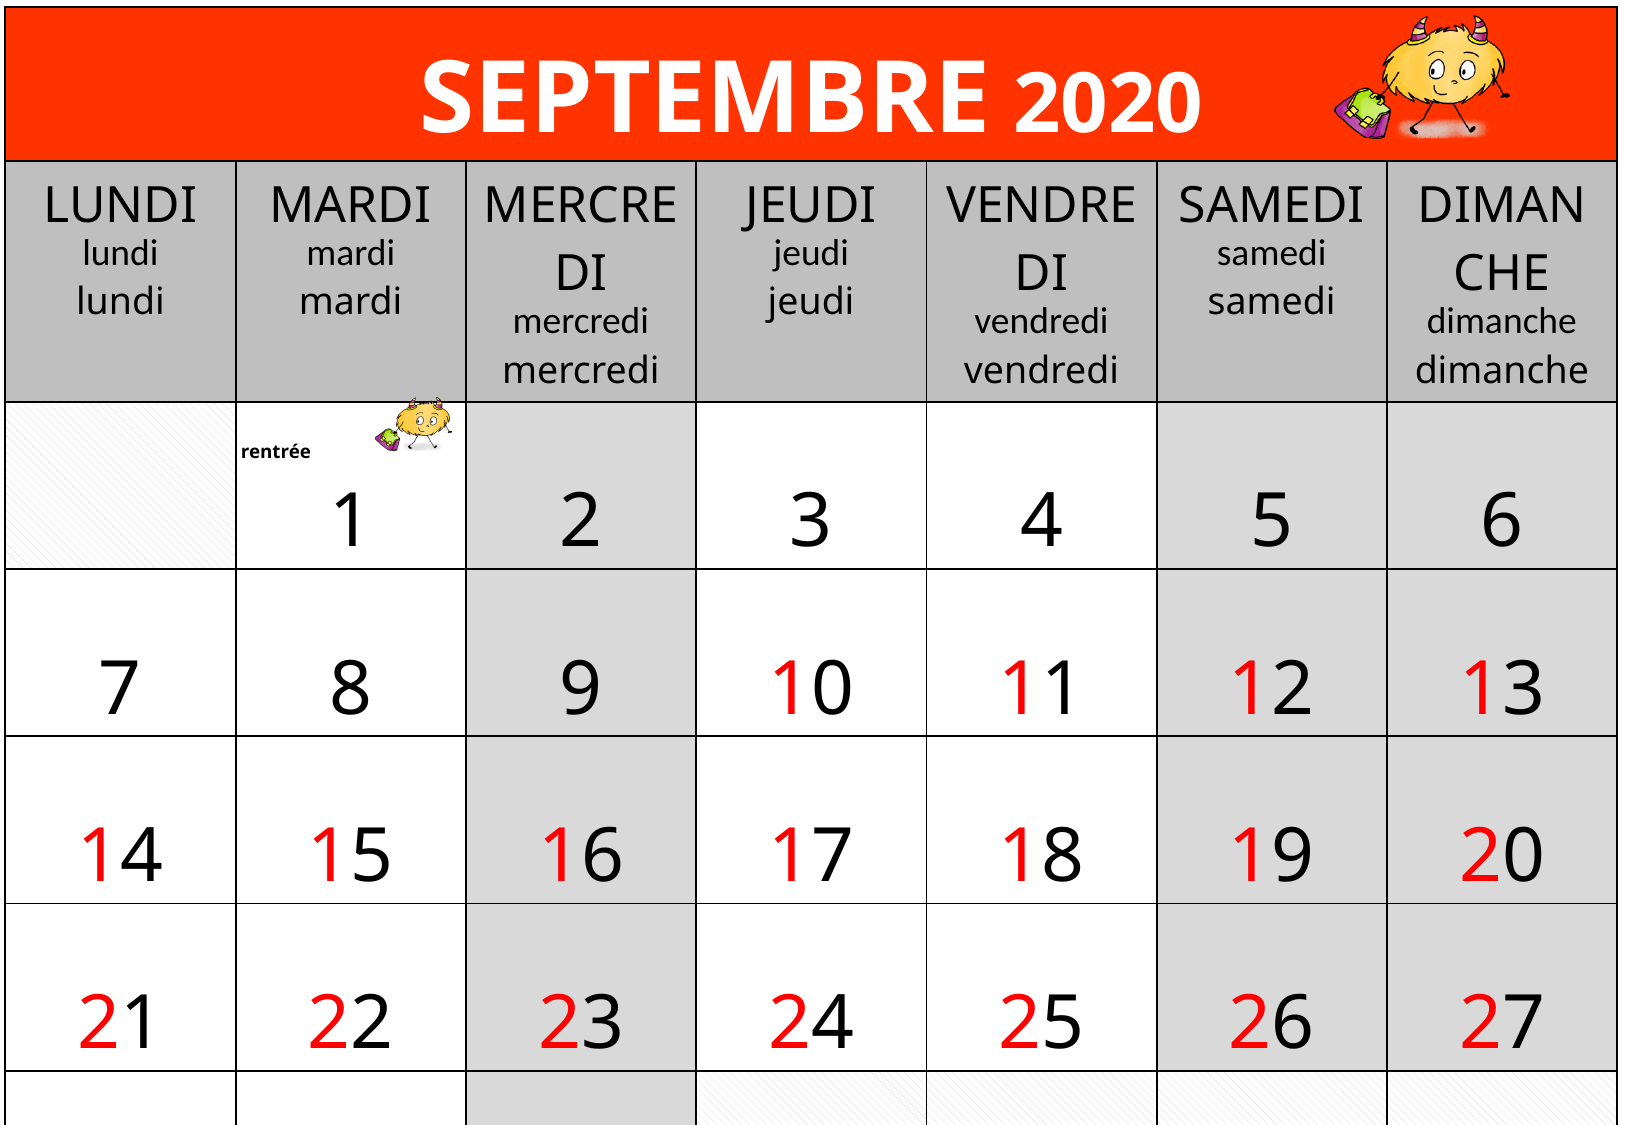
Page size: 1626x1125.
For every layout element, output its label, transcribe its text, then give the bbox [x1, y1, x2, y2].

table_cell 18 [927, 737, 1156, 903]
table_cell [1388, 1072, 1616, 1125]
table_cell JEUDI jeudi jeudi [697, 162, 926, 401]
table_cell 6 [1388, 403, 1616, 568]
table_cell 7 [6, 570, 235, 735]
table_cell 24 [697, 904, 926, 1070]
picture [1334, 15, 1510, 139]
table_cell 30 [467, 1072, 695, 1125]
table_cell 20 [1388, 737, 1616, 903]
table_cell MERCREDI mercredi mercredi [467, 162, 695, 401]
table_cell 5 [1158, 403, 1386, 568]
table_header SEPTEMBRE 2020 [6, 8, 1616, 160]
table_cell 19 [1158, 737, 1386, 903]
table_cell [927, 1072, 1156, 1125]
table_cell 17 [697, 737, 926, 903]
table_cell MARDI mardi mardi [237, 162, 465, 401]
picture [375, 396, 452, 451]
table_cell VENDREDI vendredi vendredi [927, 162, 1156, 401]
text_box rentrée [226, 432, 333, 470]
table_cell 23 [467, 904, 695, 1070]
table_cell [6, 403, 235, 568]
table_cell 10 [697, 570, 926, 735]
table_cell 21 [6, 904, 235, 1070]
table_cell 4 [927, 403, 1156, 568]
table_cell 11 [927, 570, 1156, 735]
table_cell 25 [927, 904, 1156, 1070]
table_cell 8 [237, 570, 465, 735]
table_cell 28 [6, 1072, 235, 1125]
table_cell 12 [1158, 570, 1386, 735]
table_cell 2 [467, 403, 695, 568]
table_cell LUNDI lundi lundi [6, 162, 235, 401]
table_cell 13 [1388, 570, 1616, 735]
table_cell SAMEDI samedi samedi [1158, 162, 1386, 401]
table_cell [1158, 1072, 1386, 1125]
table_cell DIMANCHE dimanche dimanche [1388, 162, 1616, 401]
table_cell 29 [237, 1072, 465, 1125]
table_cell 16 [467, 737, 695, 903]
table_cell 26 [1158, 904, 1386, 1070]
table_cell 15 [237, 737, 465, 903]
table_cell 27 [1388, 904, 1616, 1070]
table_cell 1 [237, 403, 465, 568]
table_cell 3 [697, 403, 926, 568]
table_cell 9 [467, 570, 695, 735]
table_cell 14 [6, 737, 235, 903]
table_cell [697, 1072, 926, 1125]
table_cell 22 [237, 904, 465, 1070]
